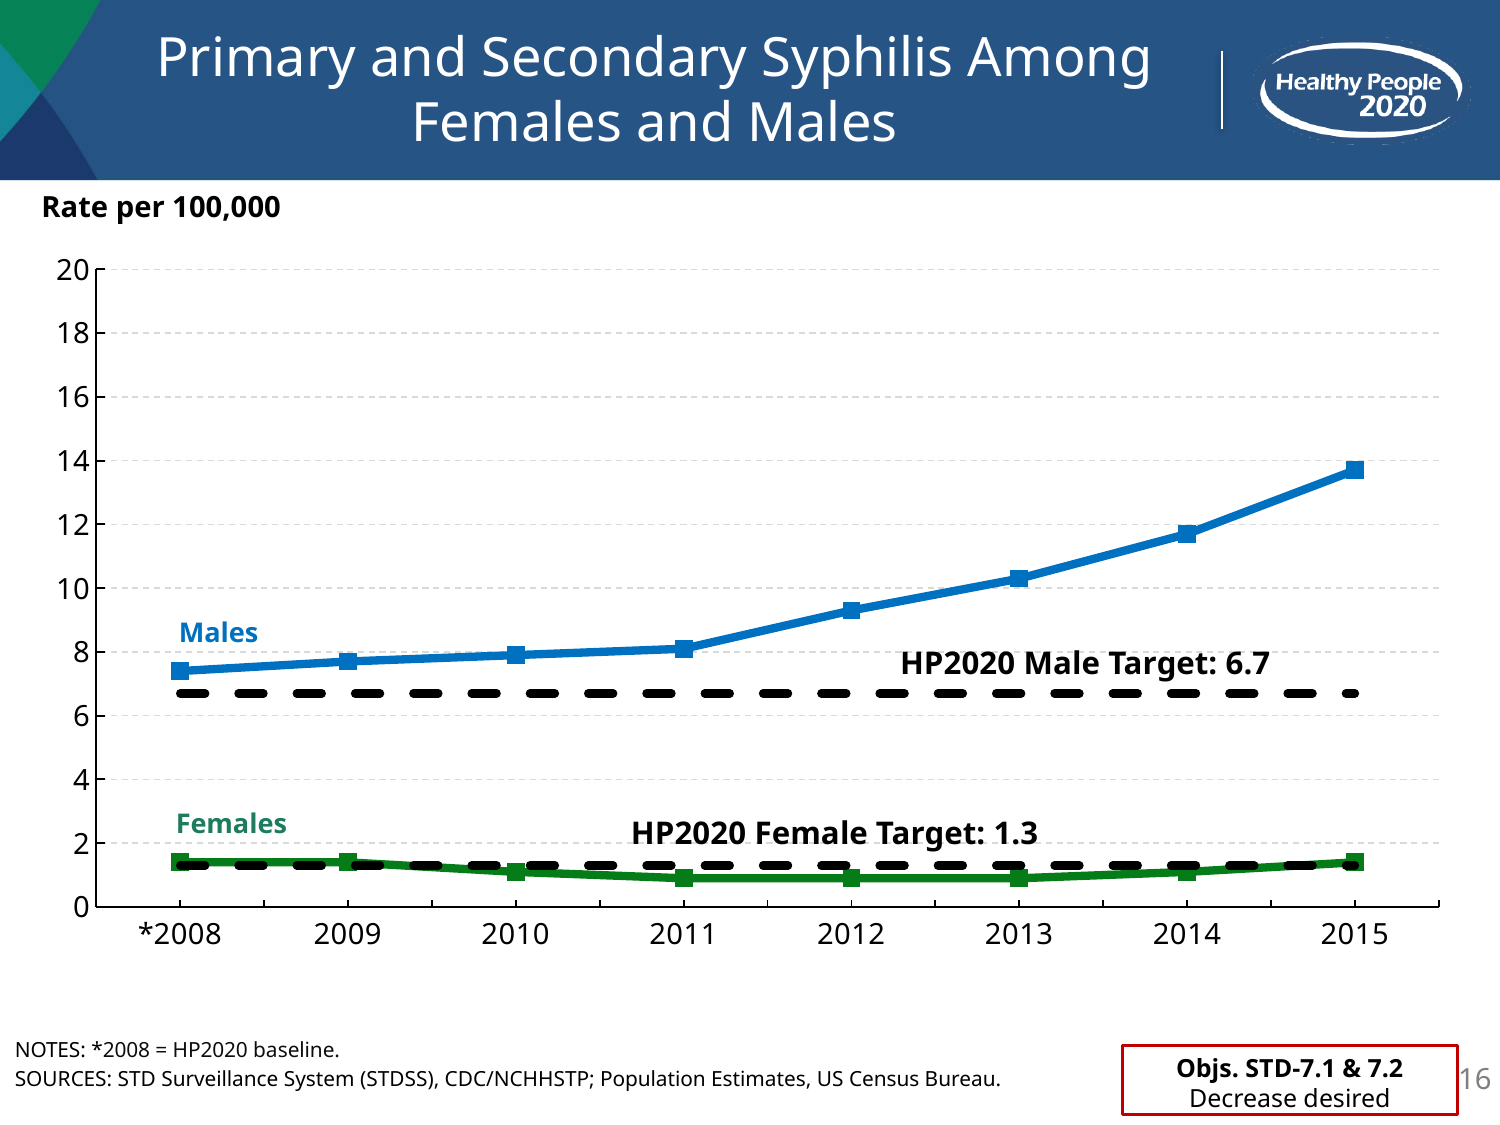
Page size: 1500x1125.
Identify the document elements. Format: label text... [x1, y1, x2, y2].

title Primary and Secondary Syphilis Among Females and Males [88, 21, 1221, 153]
slide_number 16 [1440, 1043, 1492, 1117]
chart [26, 234, 1468, 969]
text_box Objs. STD-7.1 & 7.2 Decrease desired [1122, 1045, 1458, 1115]
text_box NOTES: *2008 = HP2020 baseline. SOURCES: STD Surveillance System (STDSS), CDC/NCHHSTP; Population Estimates, US Census Bureau. [0, 1028, 1500, 1125]
text_box Rate per 100,000 [26, 186, 461, 231]
picture [0, 0, 1500, 1028]
